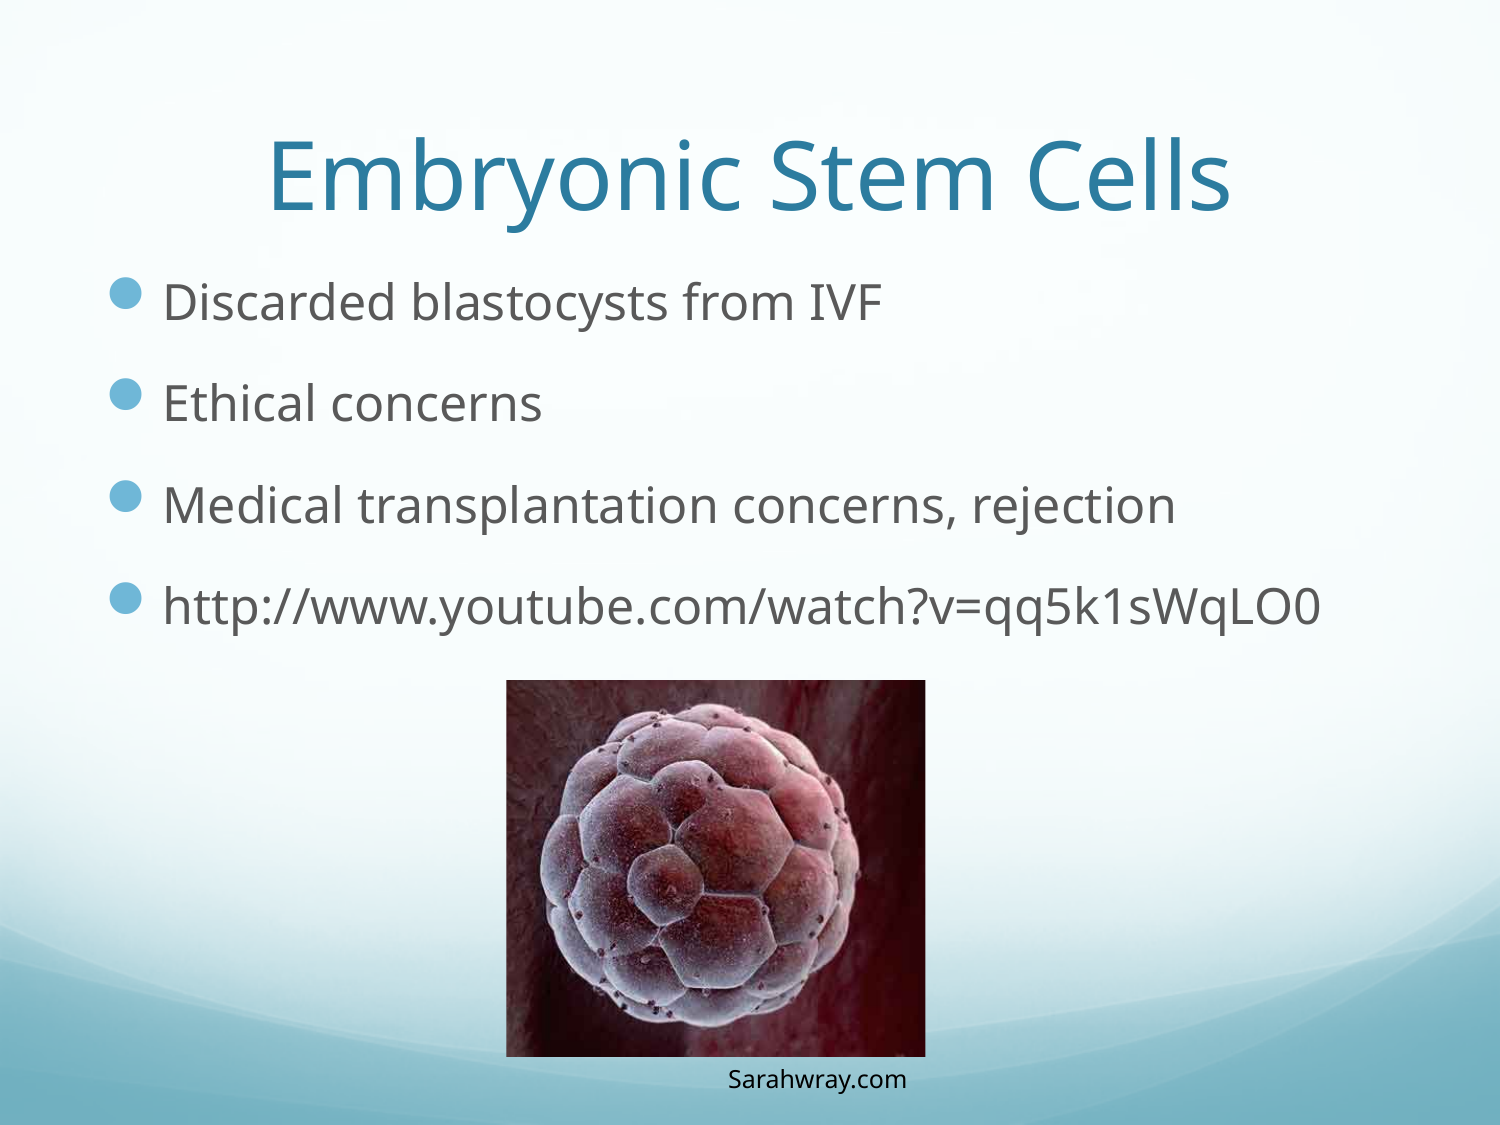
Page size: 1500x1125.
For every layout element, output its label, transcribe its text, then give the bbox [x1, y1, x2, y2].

picture [505, 680, 926, 1057]
list Discarded blastocysts from IVF Ethical concerns Medical transplantation concerns, rejection http://www.youtube.com/watch?v=qq5k1sWqLO0 [90, 262, 1410, 975]
text_box Sarahwray.com [713, 1056, 1060, 1101]
title Embryonic Stem Cells [90, 17, 1410, 237]
